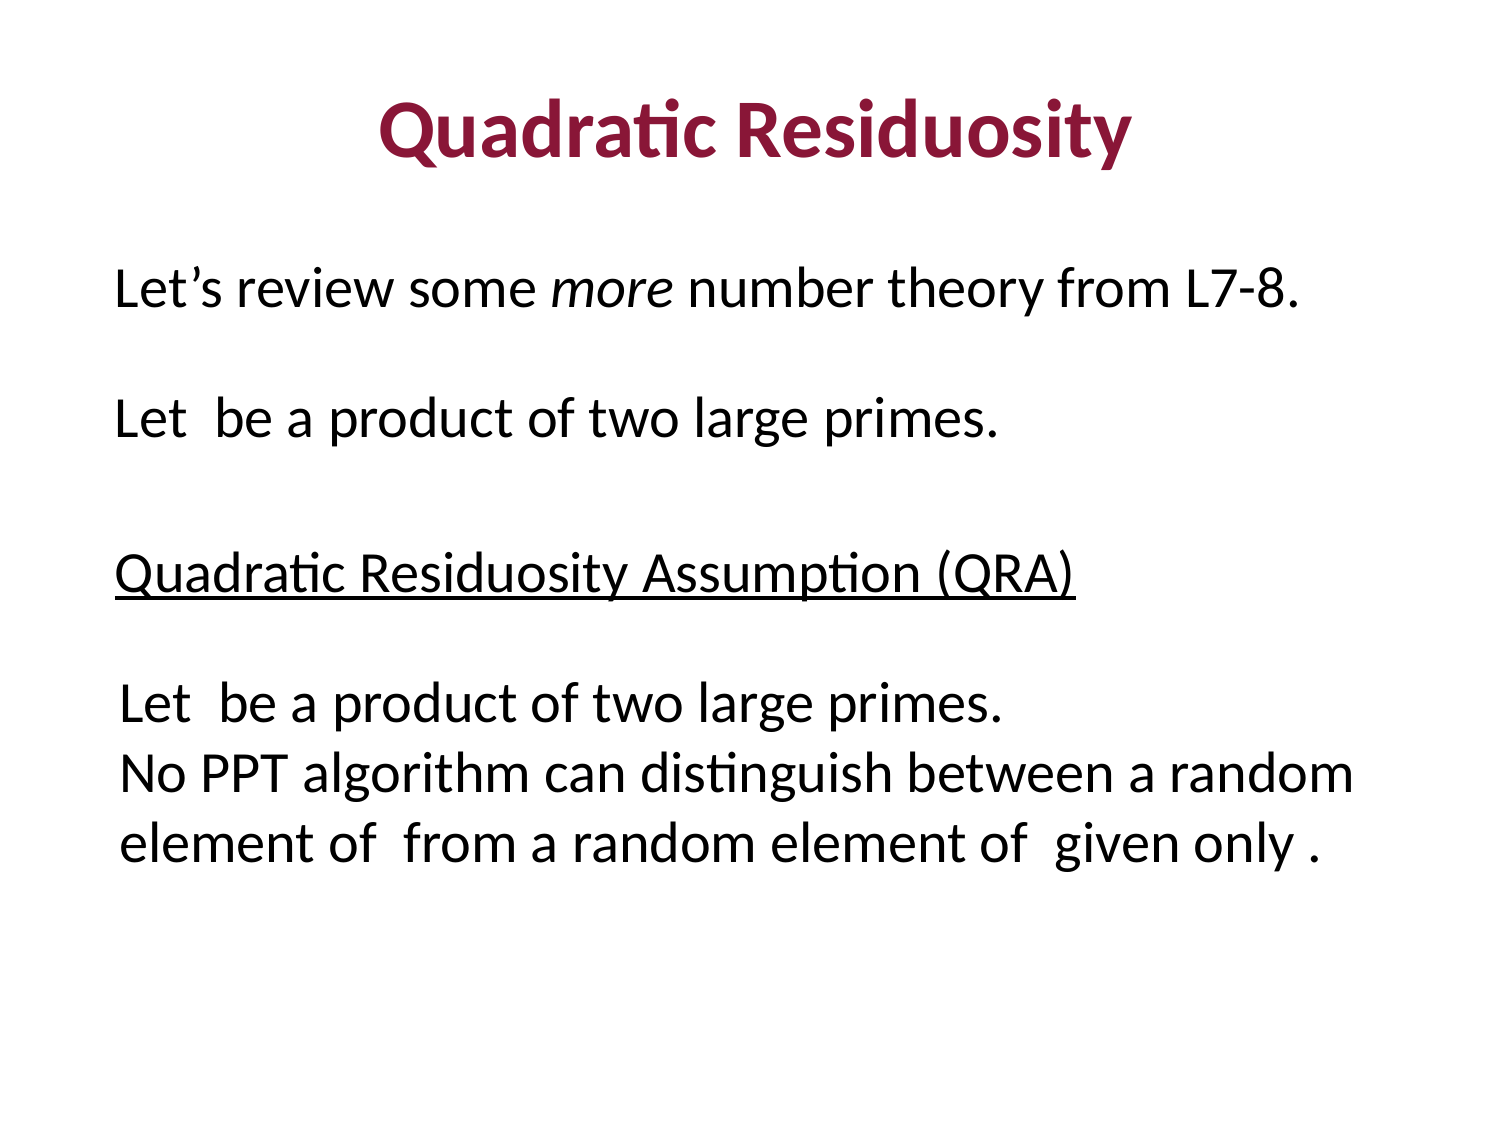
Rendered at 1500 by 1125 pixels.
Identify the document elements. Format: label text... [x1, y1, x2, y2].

text_box Let’s review some more number theory from L7-8. [100, 242, 1408, 327]
text_box Quadratic Residuosity [360, 66, 1152, 197]
text_box Quadratic Residuosity Assumption (QRA) [100, 527, 1408, 612]
